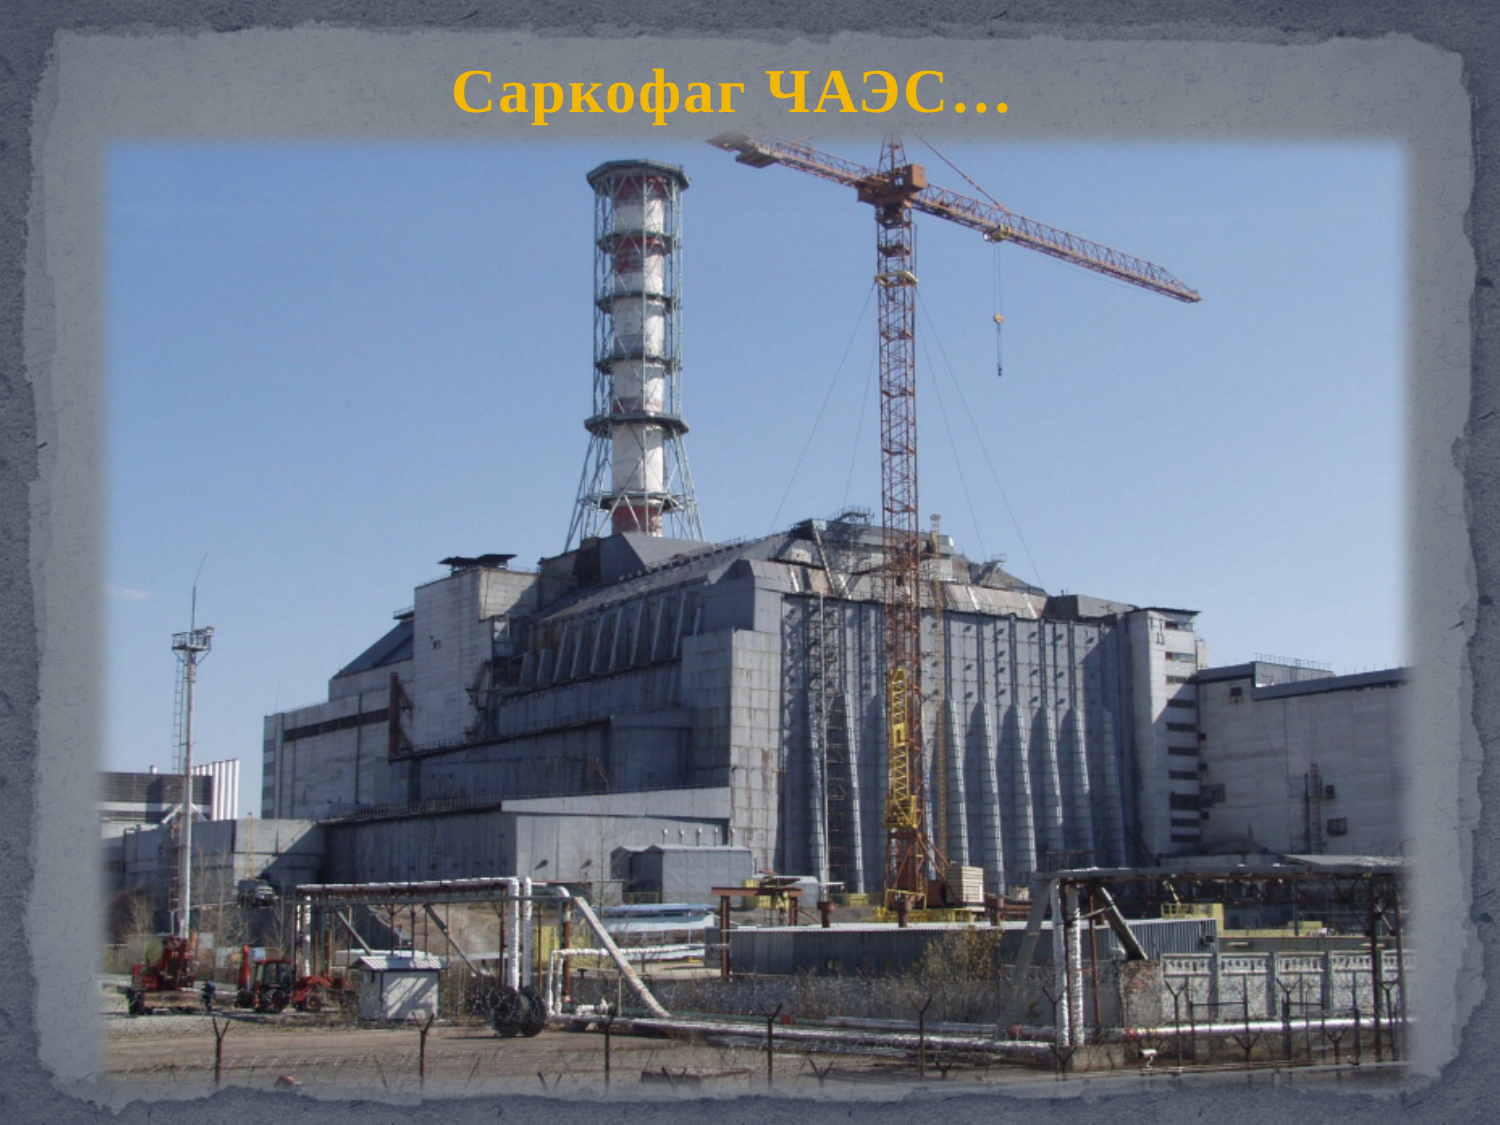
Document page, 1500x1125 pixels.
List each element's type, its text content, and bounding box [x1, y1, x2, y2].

text_box Саркофаг ЧАЭС… [0, 42, 1465, 133]
picture [90, 127, 1423, 1098]
